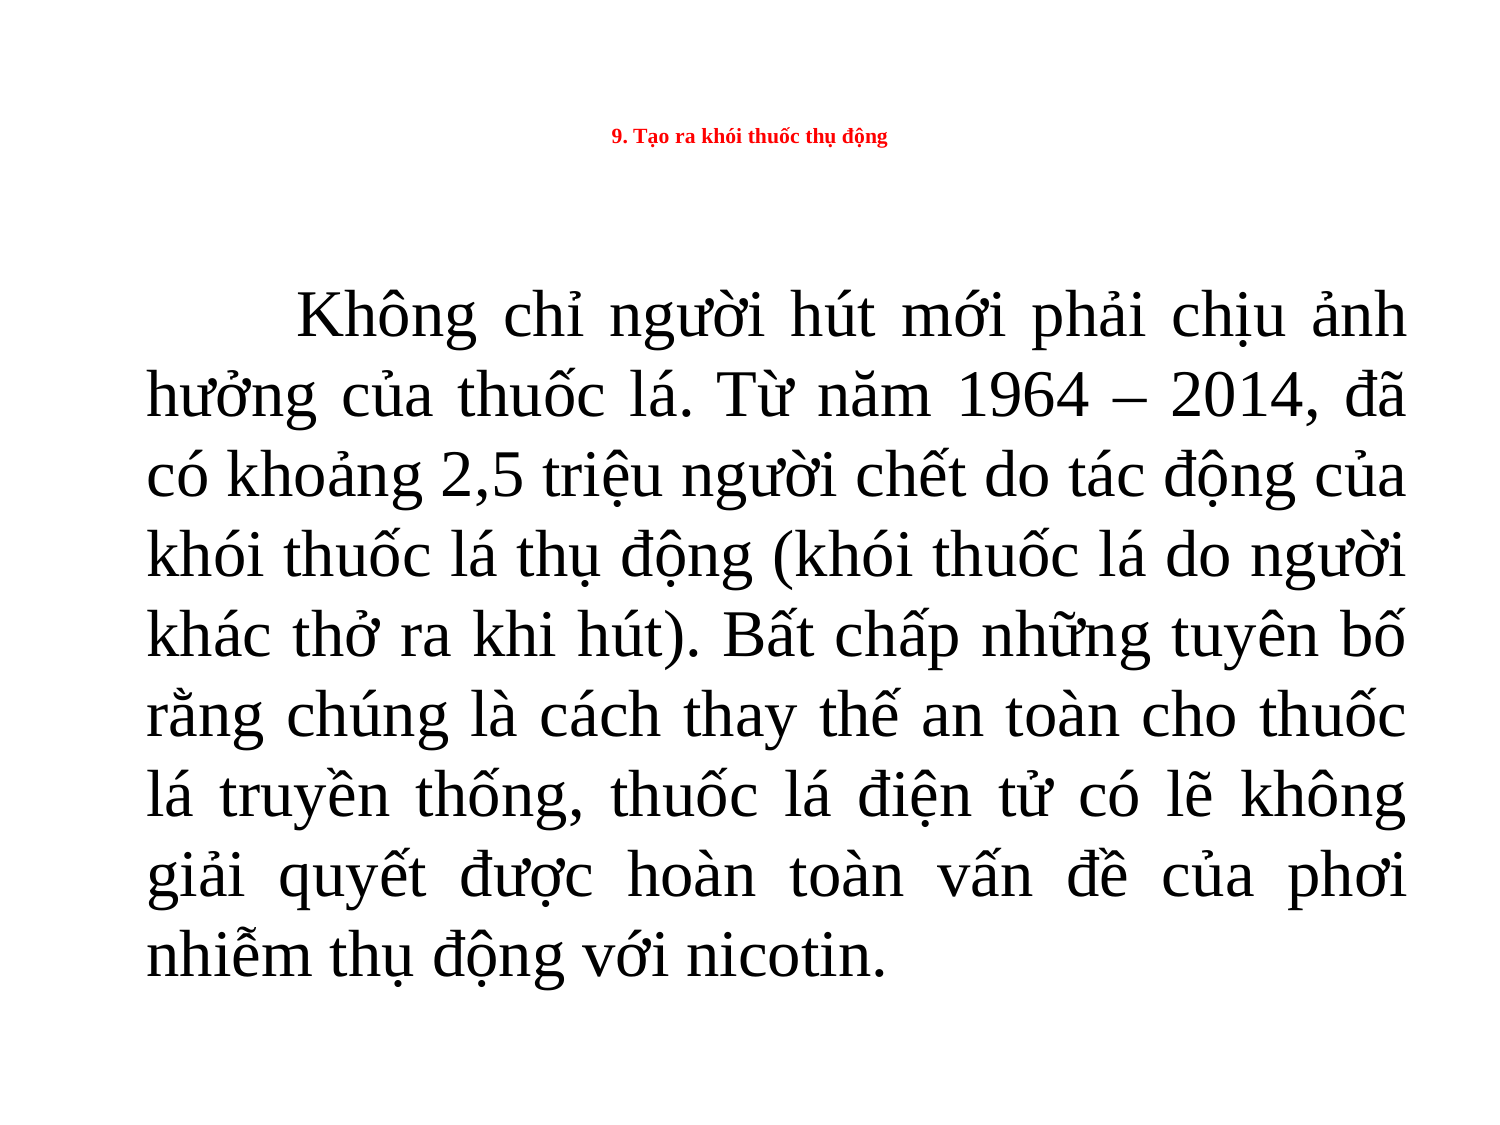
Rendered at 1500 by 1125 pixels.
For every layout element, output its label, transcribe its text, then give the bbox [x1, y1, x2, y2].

title 9. Tạo ra khói thuốc thụ động [75, 87, 1425, 188]
list Không chỉ người hút mới phải chịu ảnh hưởng của thuốc lá. Từ năm 1964 – 2014, đã có khoảng 2,5 triệu người chết do tác động của khói thuốc lá thụ động (khói thuốc lá do người khác thở ra khi hút). Bất chấp những tuyên bố rằng chúng là cách thay thế an toàn cho thuốc lá truyền thống, thuốc lá điện tử có lẽ không giải quyết được hoàn toàn vấn đề của phơi nhiễm thụ động với nicotin. [75, 262, 1425, 1005]
